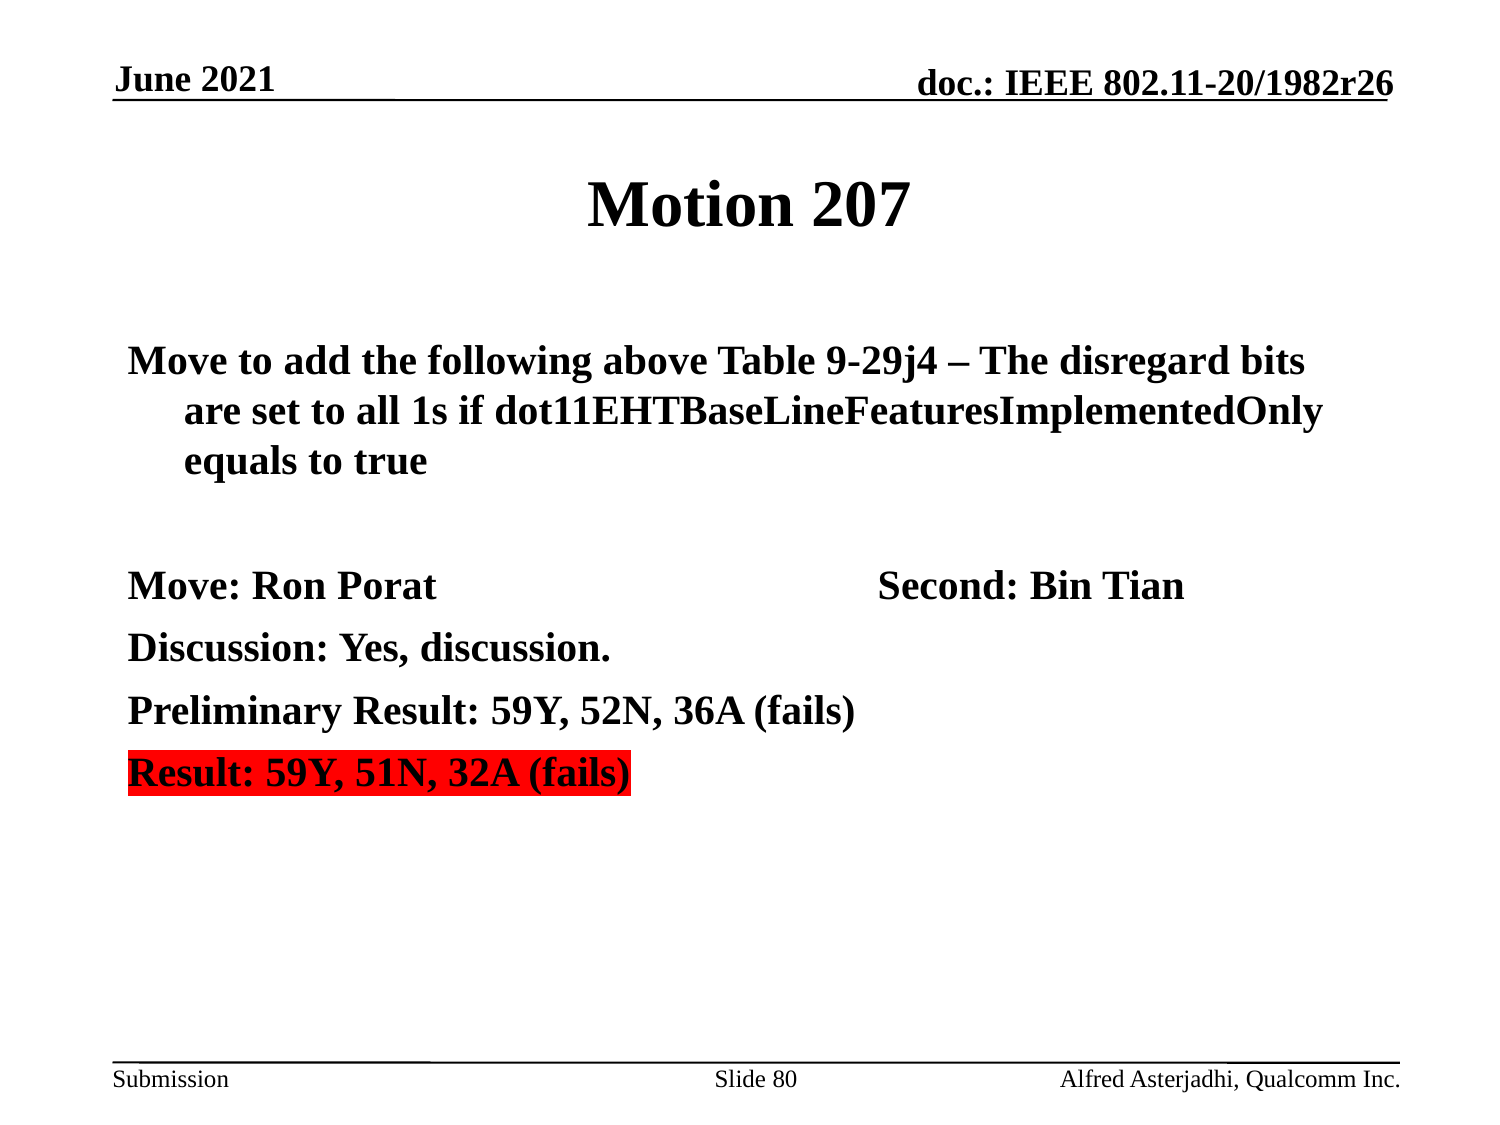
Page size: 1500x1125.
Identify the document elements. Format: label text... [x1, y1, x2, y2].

title Motion 207 [112, 112, 1388, 288]
footer Alfred Asterjadhi, Qualcomm Inc. [878, 1061, 1402, 1093]
list Move to add the following above Table 9-29j4 – The disregard bits are set to all 1s if dot11EHTBaseLineFeaturesImplementedOnly equals to true Move: Ron Porat Second: Bin Tian Discussion: Yes, discussion. Preliminary Result: 59Y, 52N, 36A (fails) Result: 59Y, 51N, 32A (fails) [112, 324, 1388, 1000]
slide_number Slide 80 [712, 1061, 800, 1123]
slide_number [114, 54, 423, 100]
